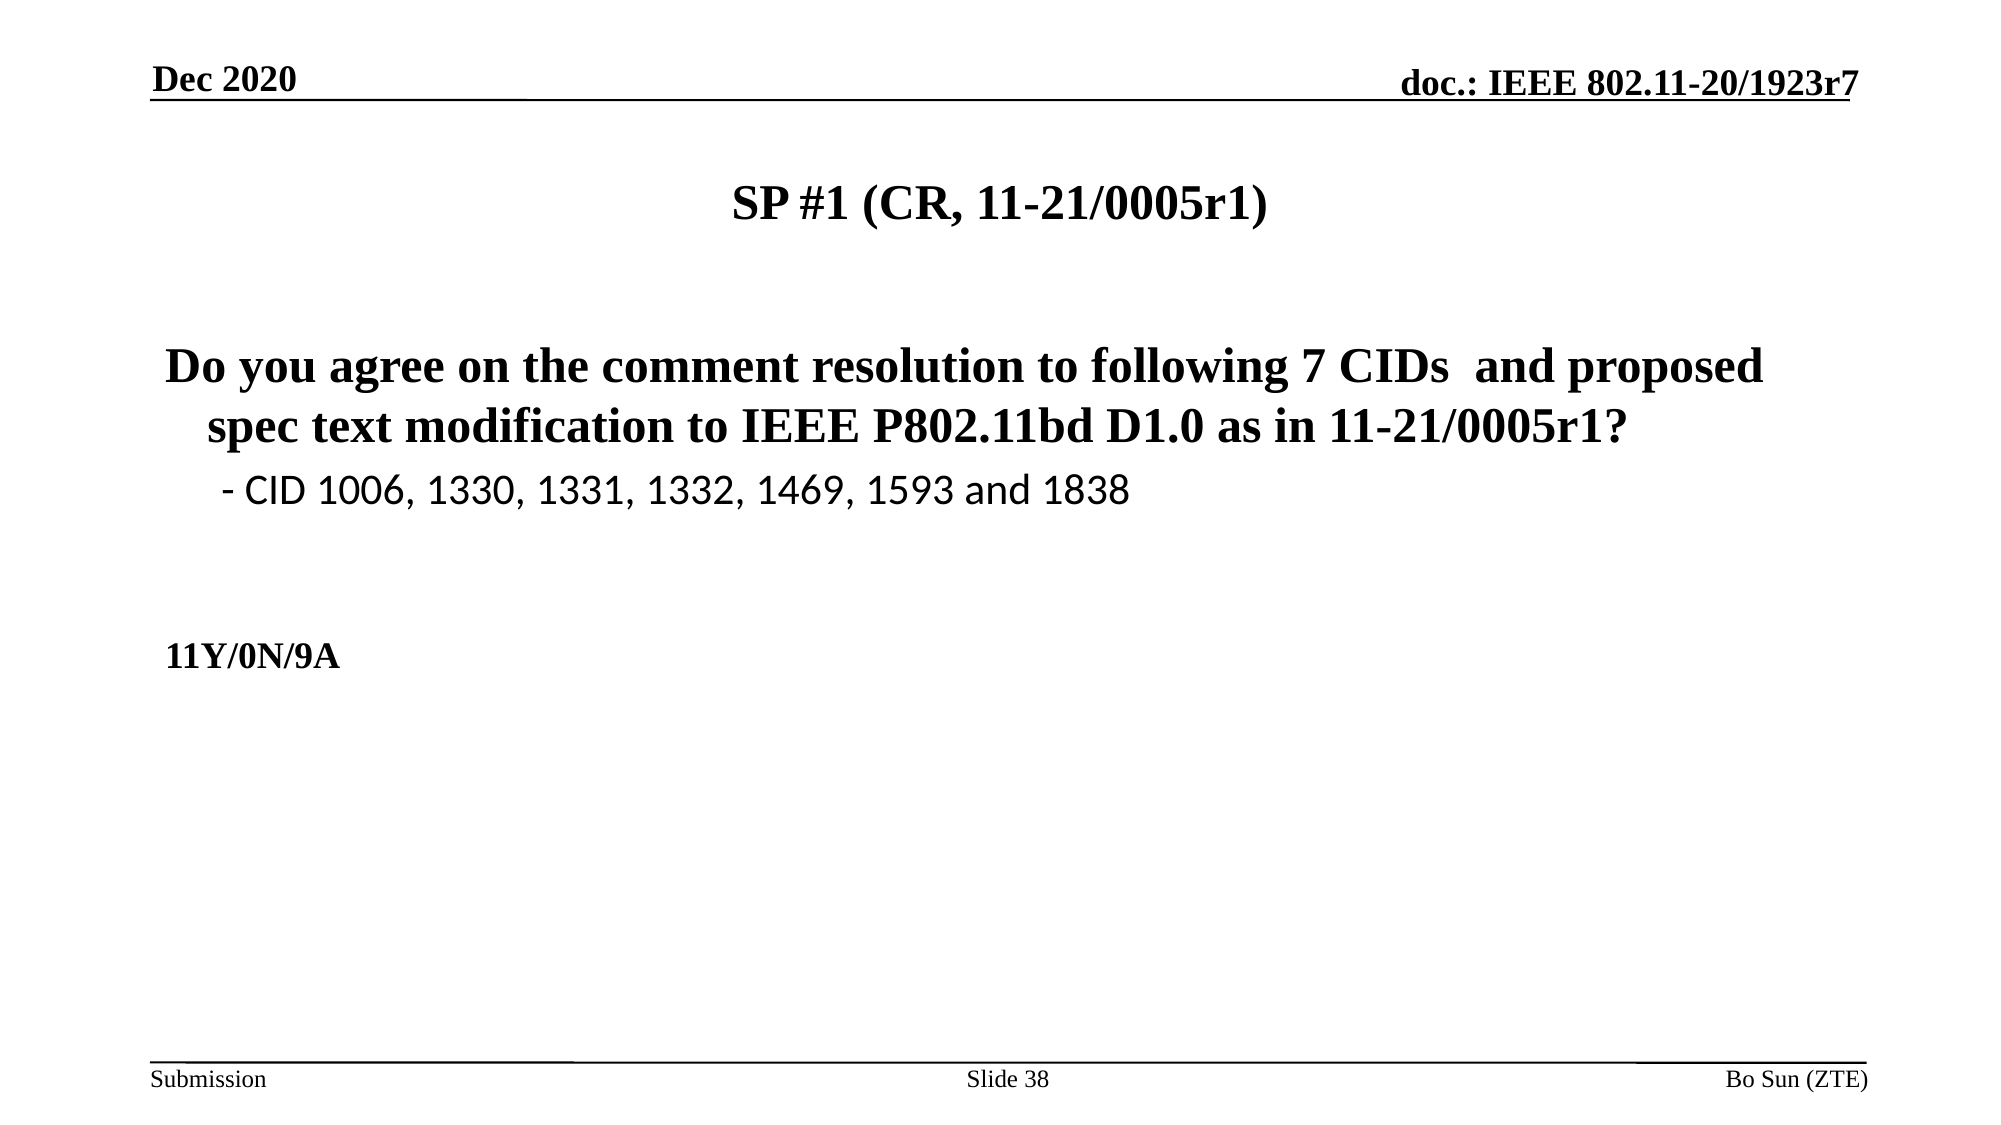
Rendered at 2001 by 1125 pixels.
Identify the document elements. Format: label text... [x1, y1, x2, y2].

footer Bo Sun (ZTE) [1171, 1061, 1869, 1093]
slide_number Slide 38 [949, 1061, 1067, 1123]
title SP #1 (CR, 11-21/0005r1) [149, 112, 1850, 288]
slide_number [152, 54, 563, 100]
list Do you agree on the comment resolution to following 7 CIDs and proposed spec text modification to IEEE P802.11bd D1.0 as in 11-21/0005r1? - CID 1006, 1330, 1331, 1332, 1469, 1593 and 1838 11Y/0N/9A [149, 324, 1850, 1000]
